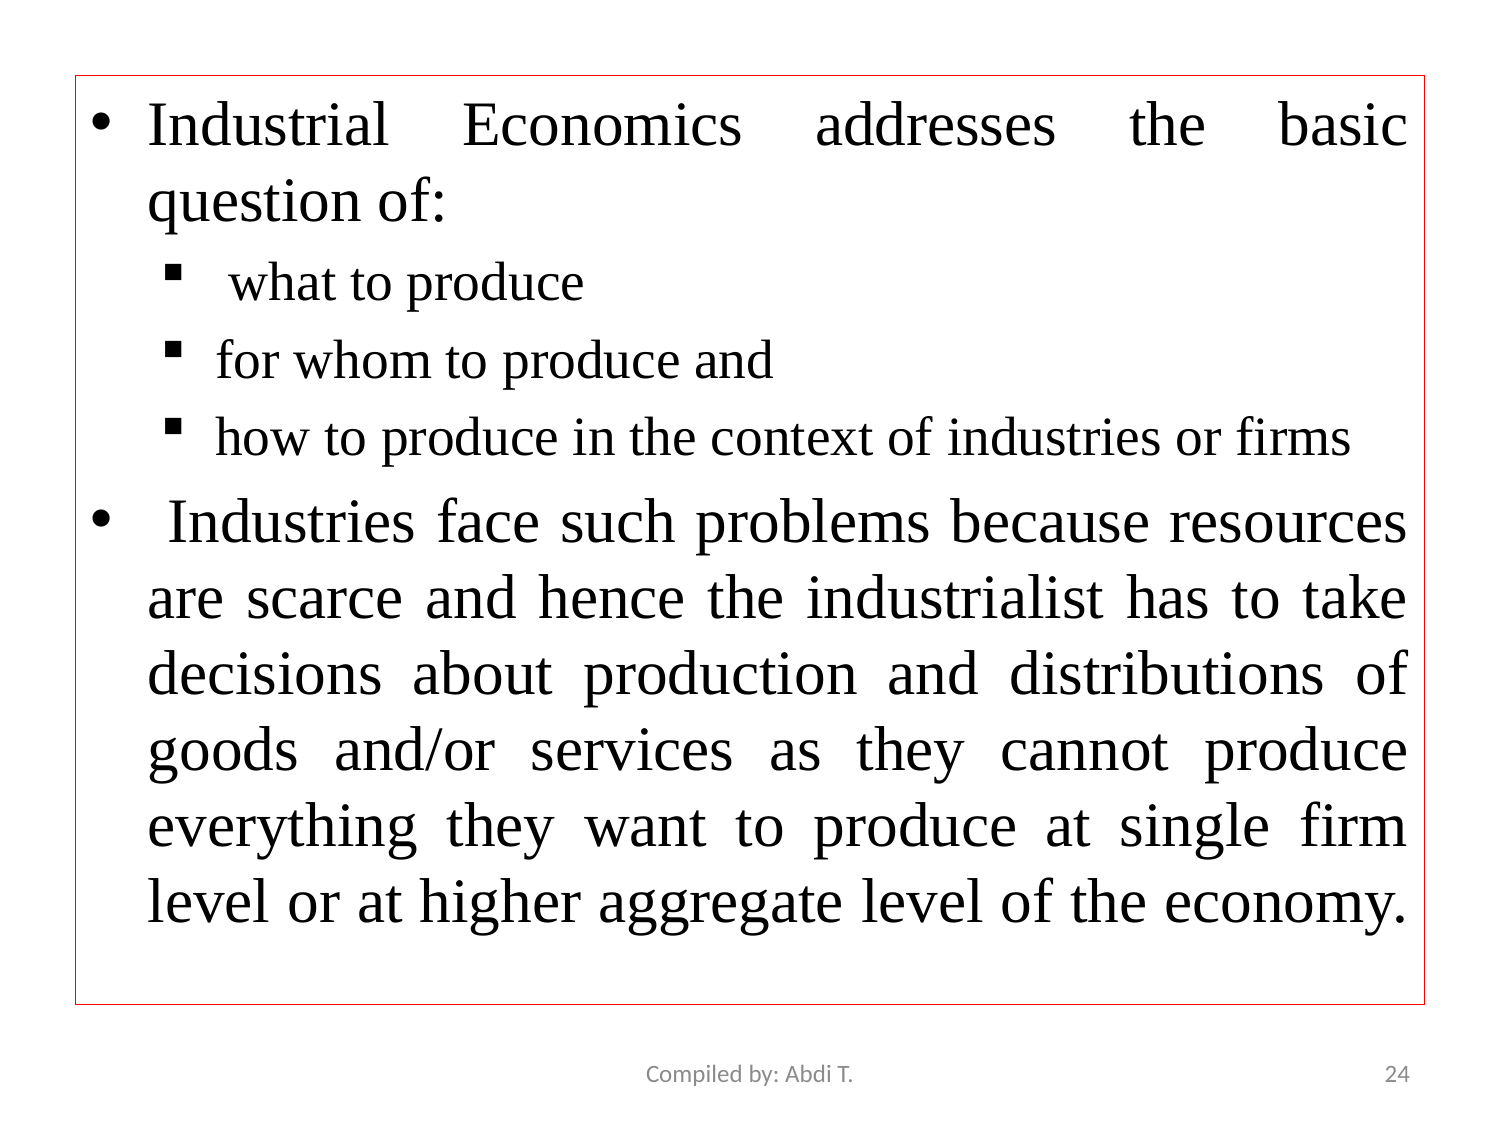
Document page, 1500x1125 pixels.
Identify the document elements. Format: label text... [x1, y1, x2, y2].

slide_number 24 [1074, 1042, 1425, 1103]
list Industrial Economics addresses the basic question of: what to produce for whom to produce and how to produce in the context of industries or firms Industries face such problems because resources are scarce and hence the industrialist has to take decisions about production and distributions of goods and/or services as they cannot produce everything they want to produce at single firm level or at higher aggregate level of the economy. [75, 75, 1425, 1005]
footer Compiled by: Abdi T. [512, 1042, 988, 1103]
